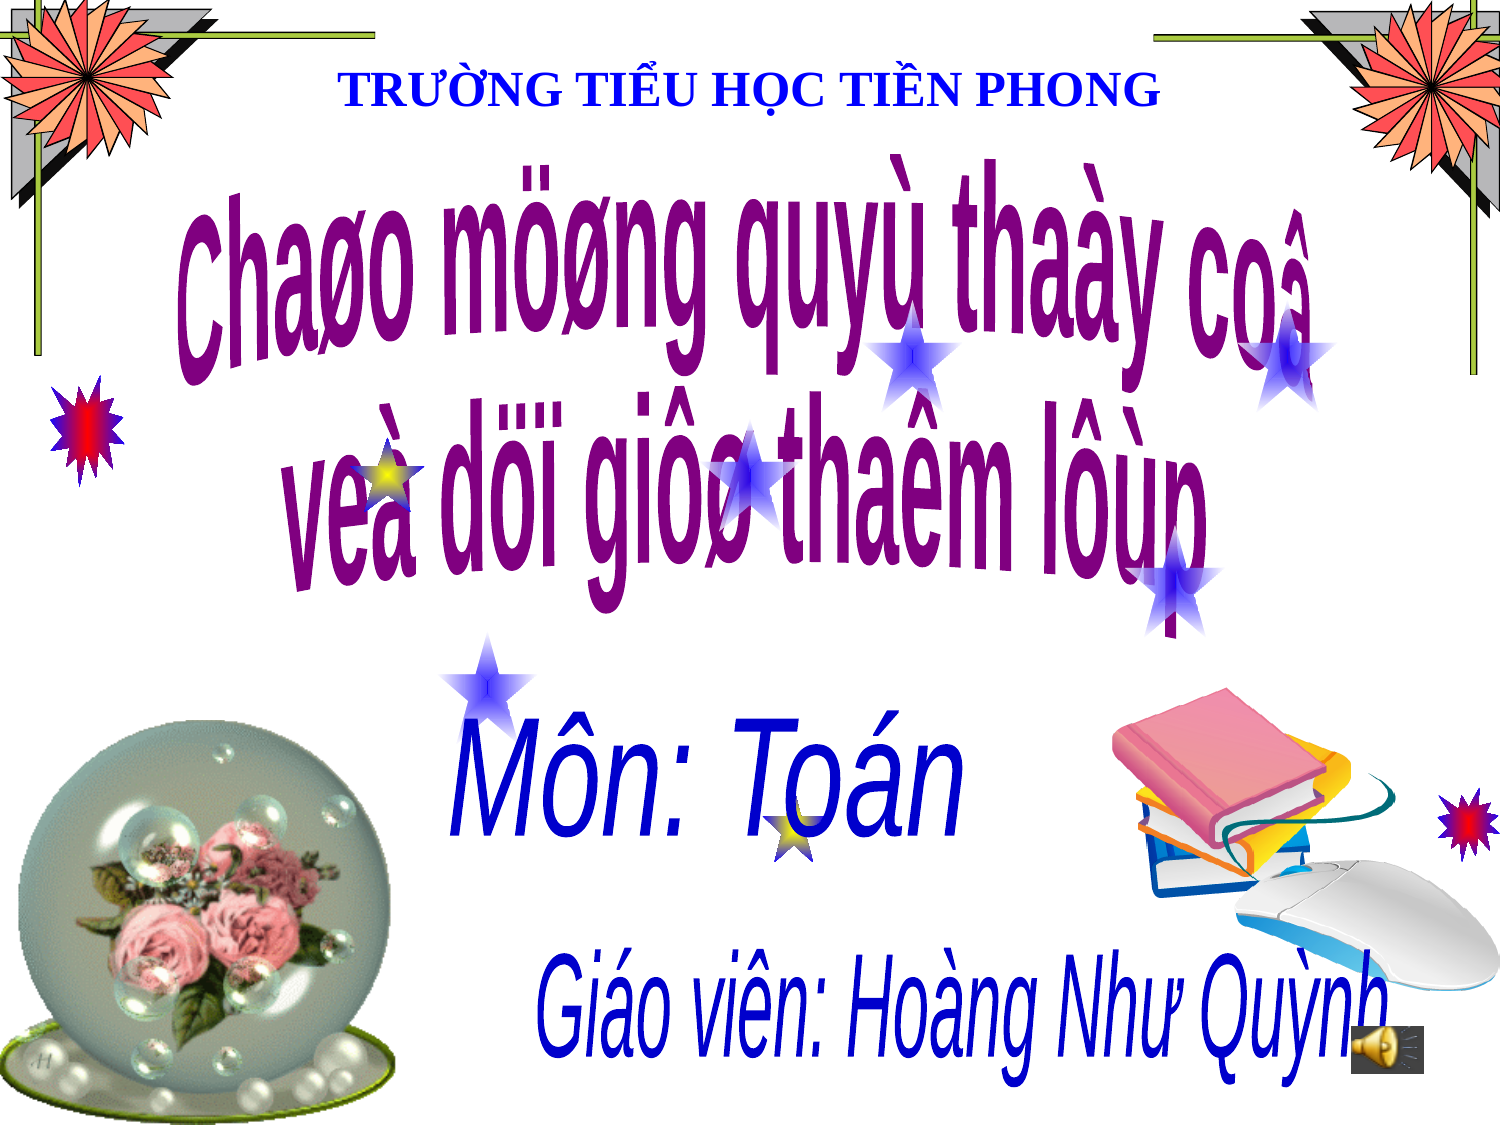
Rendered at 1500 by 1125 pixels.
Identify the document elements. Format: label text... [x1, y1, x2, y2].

text_box [1256, 384, 1319, 413]
picture [1112, 687, 1500, 991]
picture [1153, 0, 1500, 376]
text_box [49, 375, 125, 488]
text_box [699, 418, 800, 532]
picture [0, 0, 366, 366]
text_box [862, 299, 963, 413]
picture [1349, 1024, 1426, 1076]
text_box [437, 631, 538, 744]
title TRƯỜNG TIỂU HỌC TIỀN PHONG [371, 0, 1148, 125]
picture [0, 720, 397, 1125]
text_box [1125, 525, 1225, 638]
text_box [762, 787, 825, 863]
text_box [349, 437, 425, 513]
